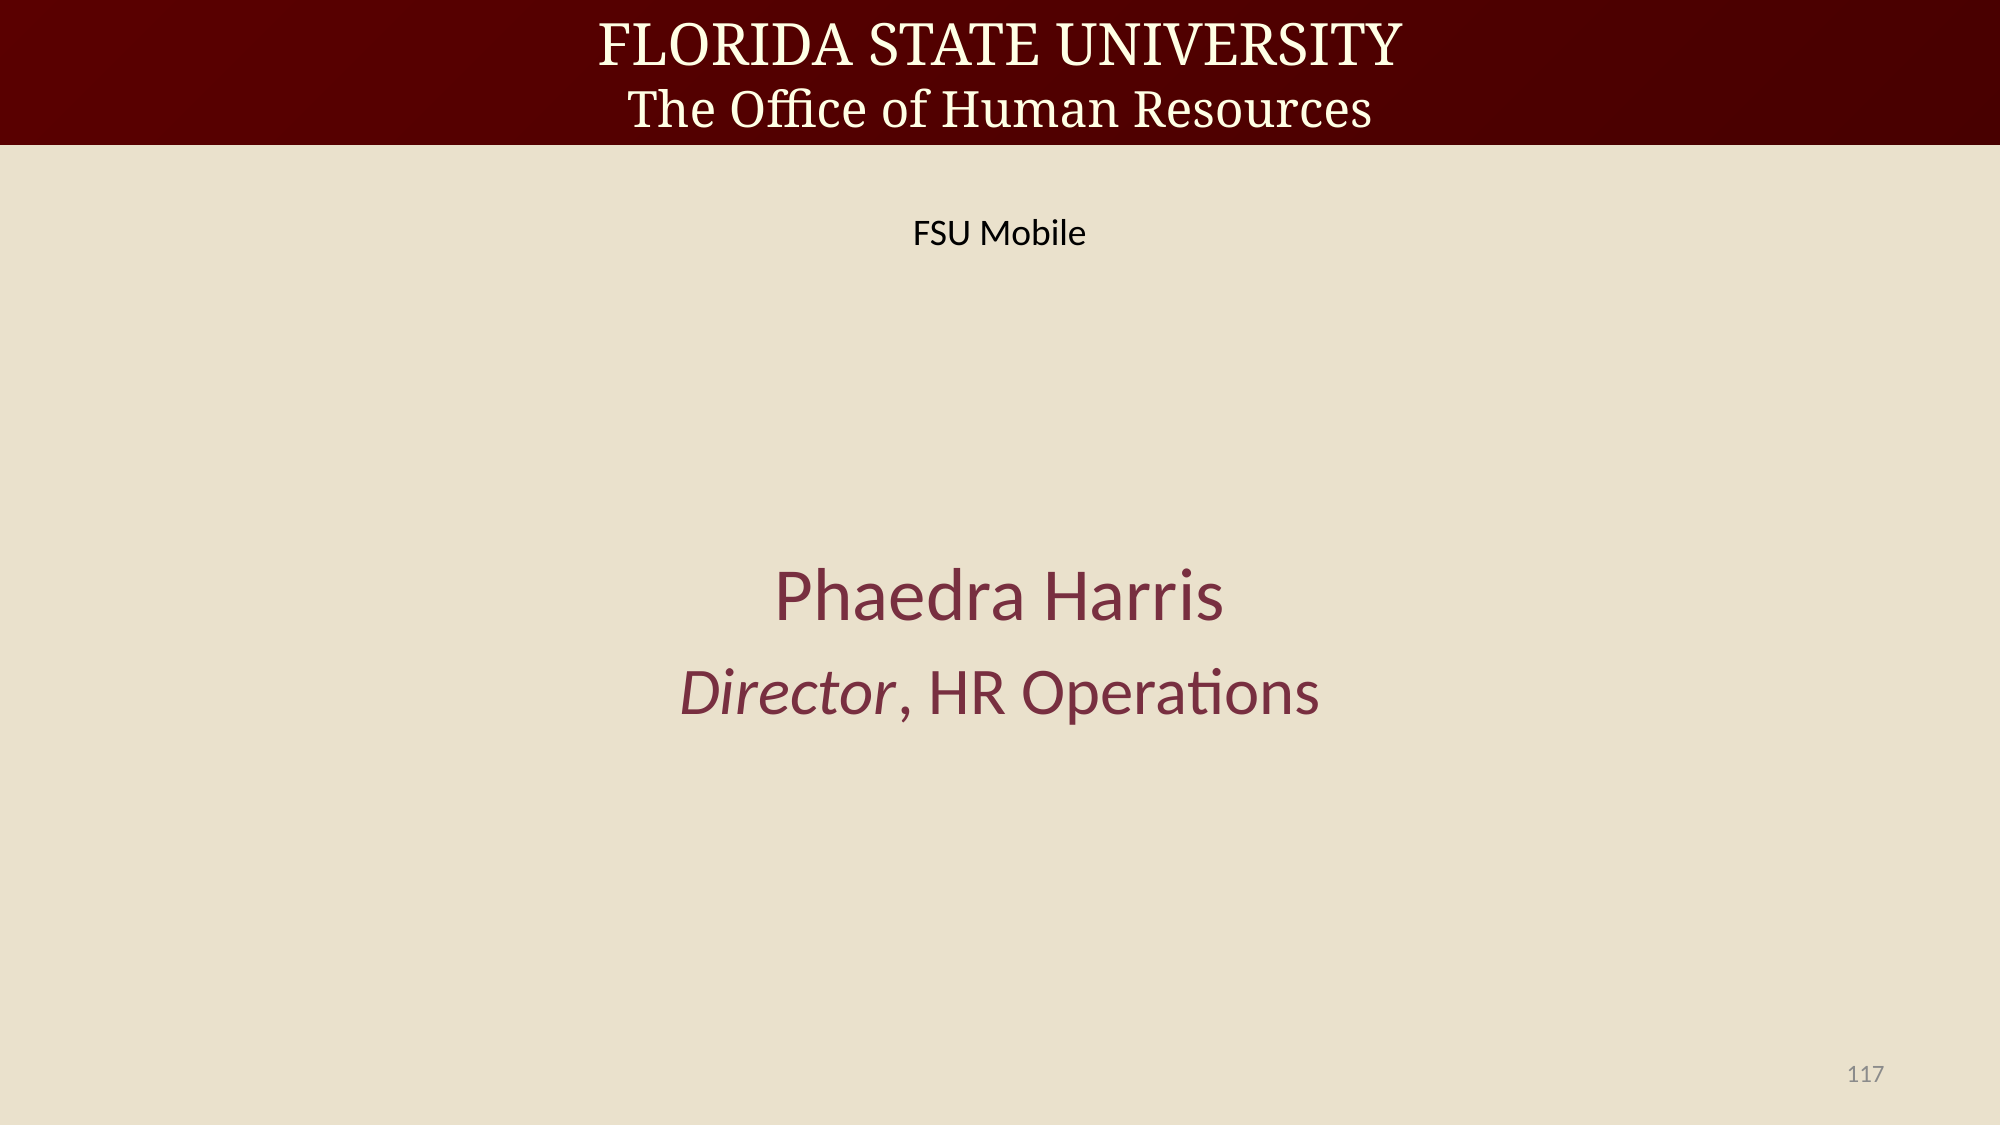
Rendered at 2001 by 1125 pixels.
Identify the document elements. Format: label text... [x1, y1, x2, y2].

list Phaedra Harris Director, HR Operations [0, 537, 2000, 913]
slide_number 117 [1433, 1042, 1900, 1103]
title FSU Mobile [0, 200, 2000, 325]
